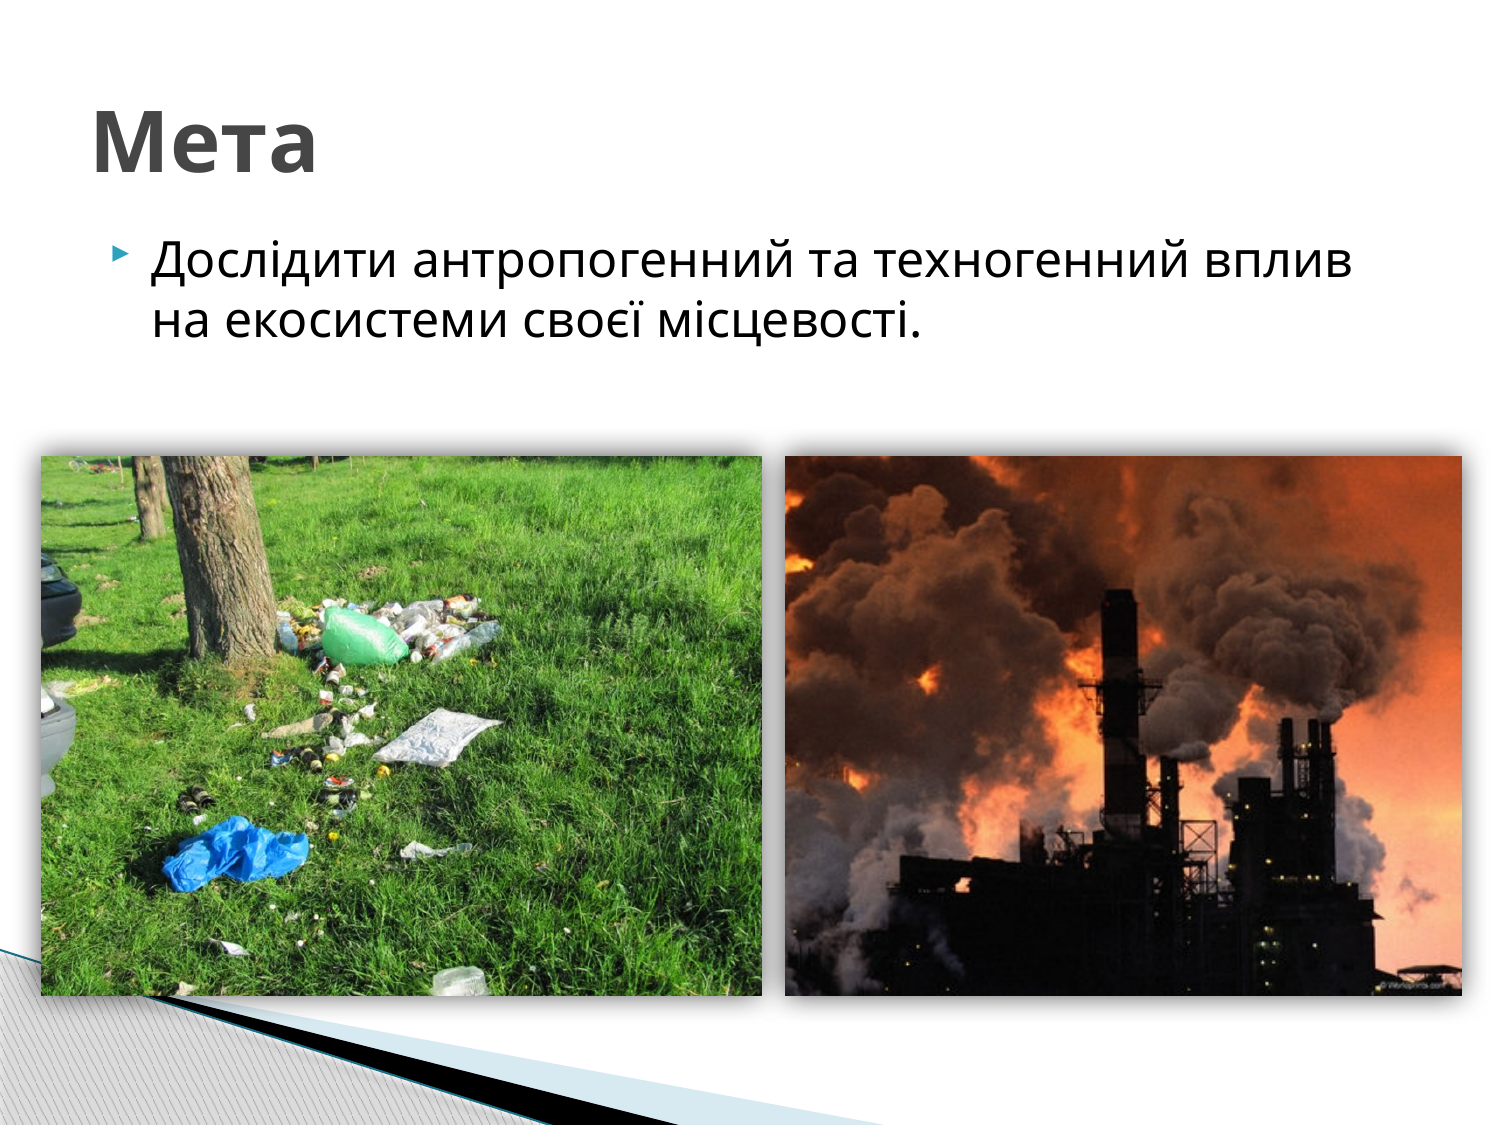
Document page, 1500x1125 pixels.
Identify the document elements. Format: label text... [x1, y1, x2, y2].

list Дослідити антропогенний та техногенний вплив на екосистеми своєї місцевості. [76, 219, 1427, 439]
title Мета [75, 45, 1425, 233]
picture [41, 455, 763, 997]
picture [785, 455, 1462, 997]
